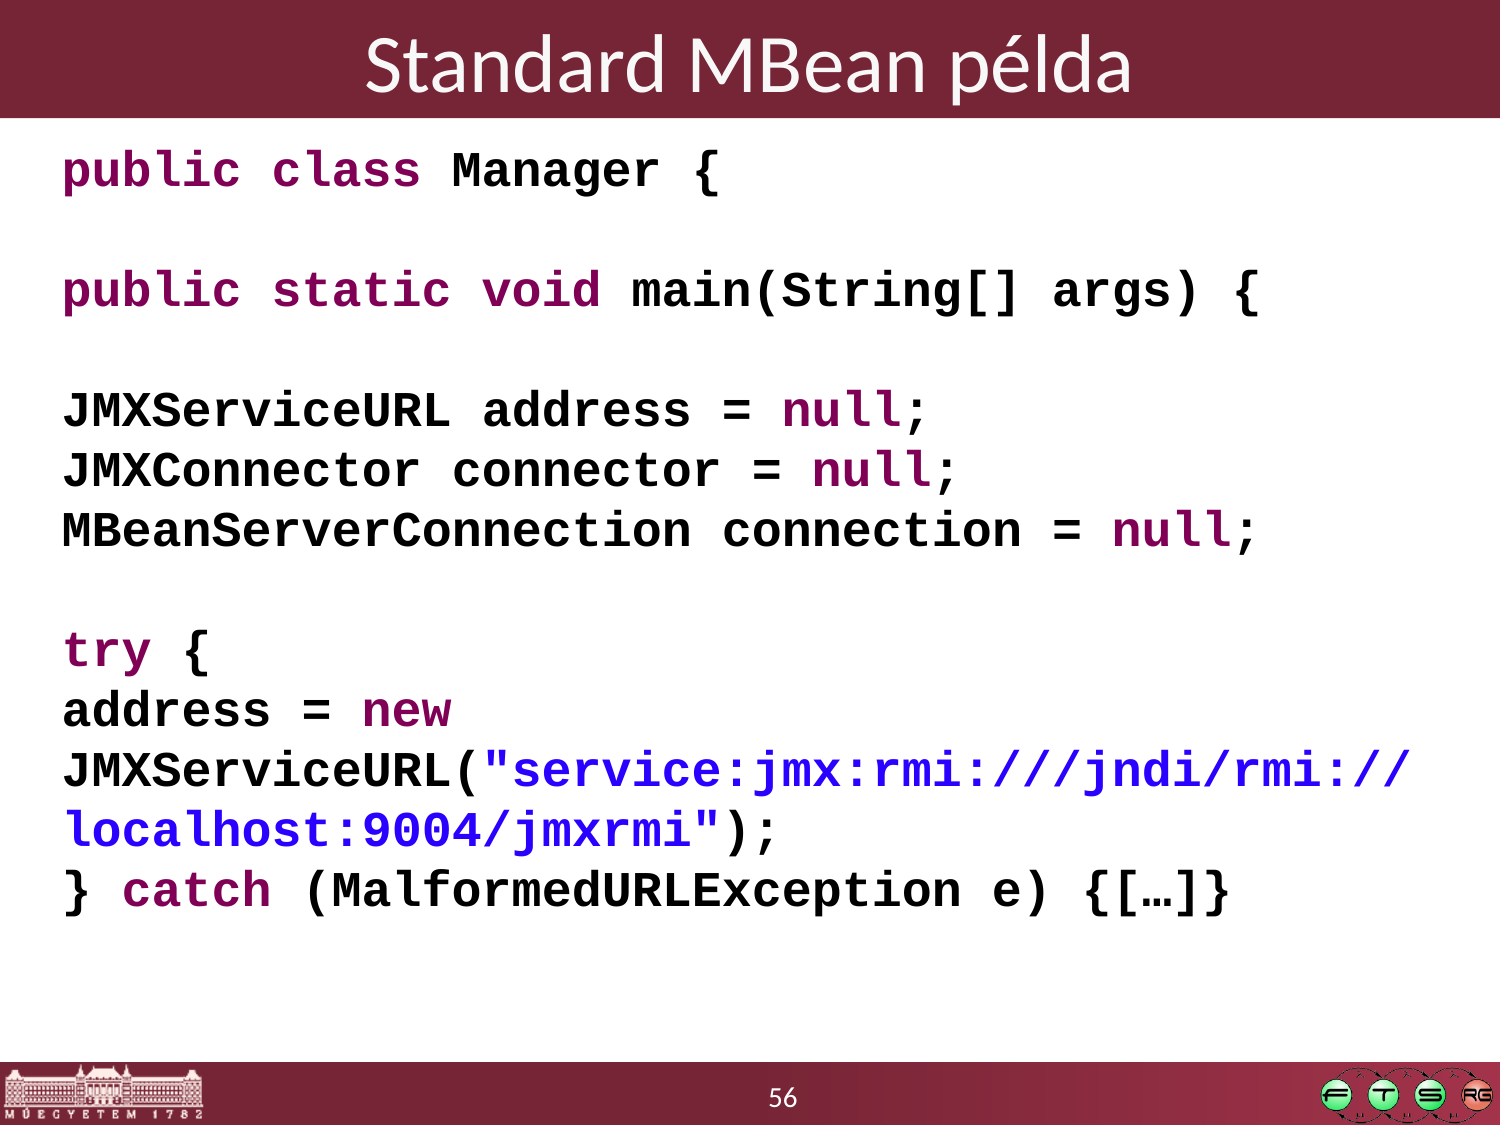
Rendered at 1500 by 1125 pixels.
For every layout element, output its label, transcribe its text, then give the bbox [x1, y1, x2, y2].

picture [1318, 1065, 1494, 1125]
picture [0, 1063, 209, 1123]
text_box public class Manager { public static void main(String[] args) { JMXServiceURL address = null; JMXConnector connector = null; MBeanServerConnection connection = null; try { address = new JMXServiceURL("service:jmx:rmi:///jndi/rmi://localhost:9004/jmxrmi"); } catch (MalformedURLException e) {[…]} [46, 128, 1454, 924]
title Standard MBean példa [0, 0, 1500, 119]
